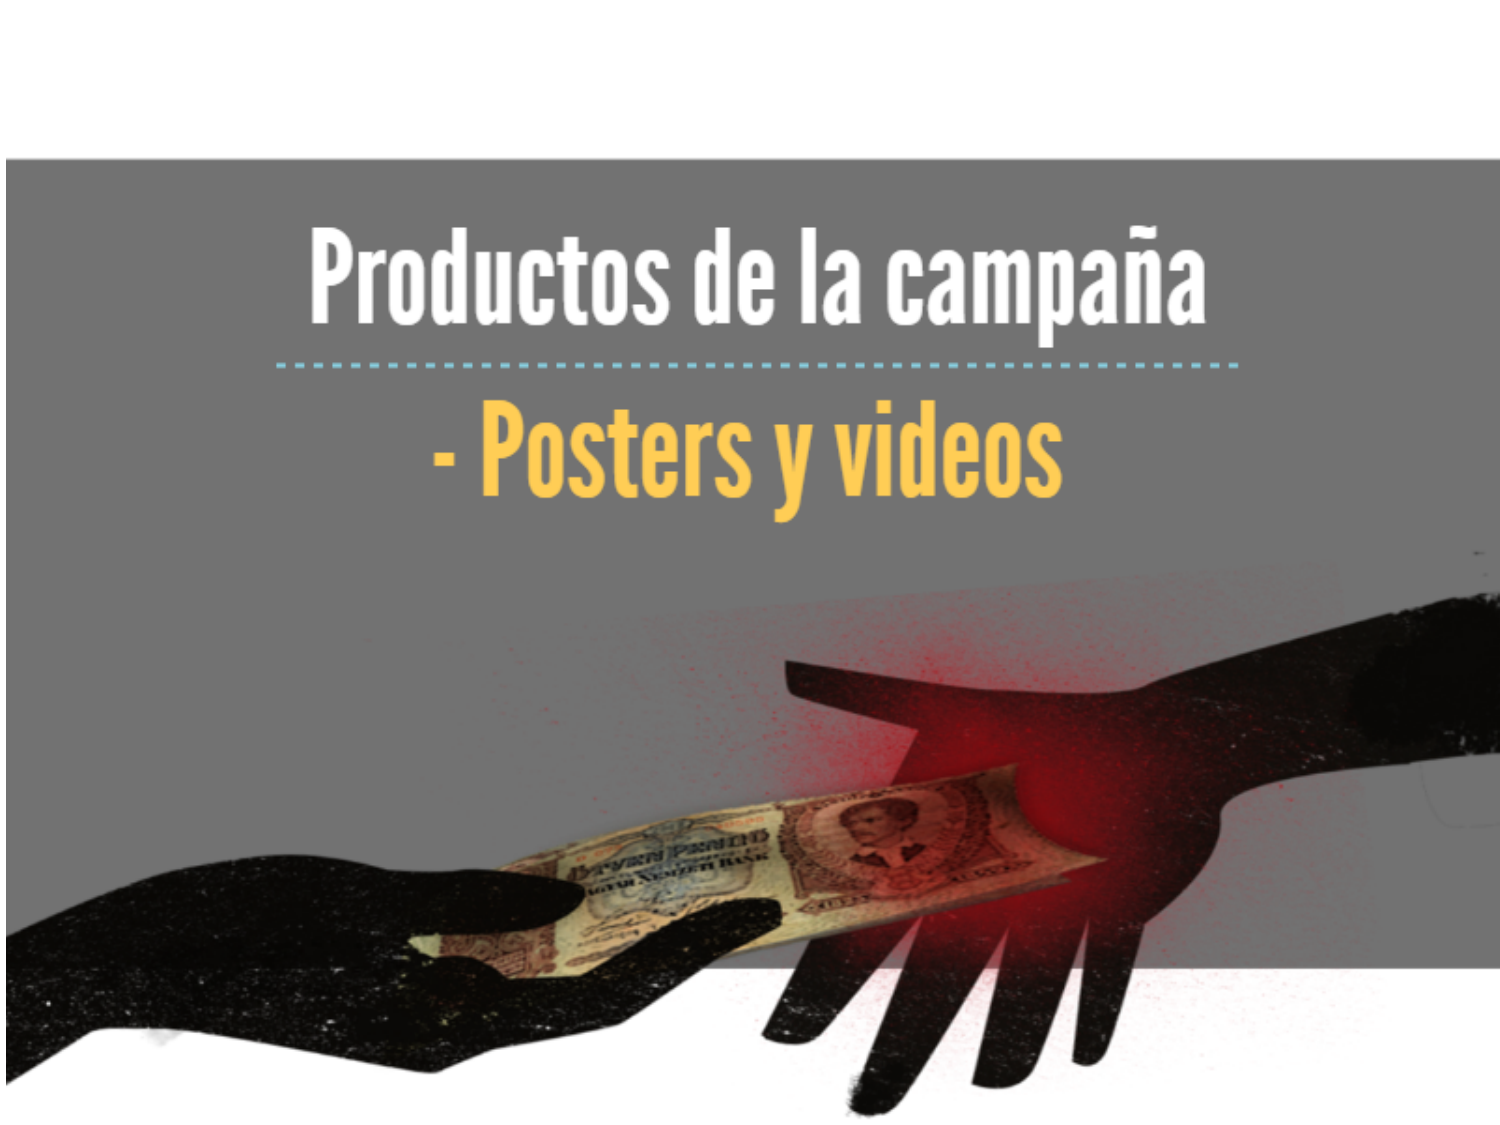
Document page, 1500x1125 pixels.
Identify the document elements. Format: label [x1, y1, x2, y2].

list [6, 0, 1500, 1125]
